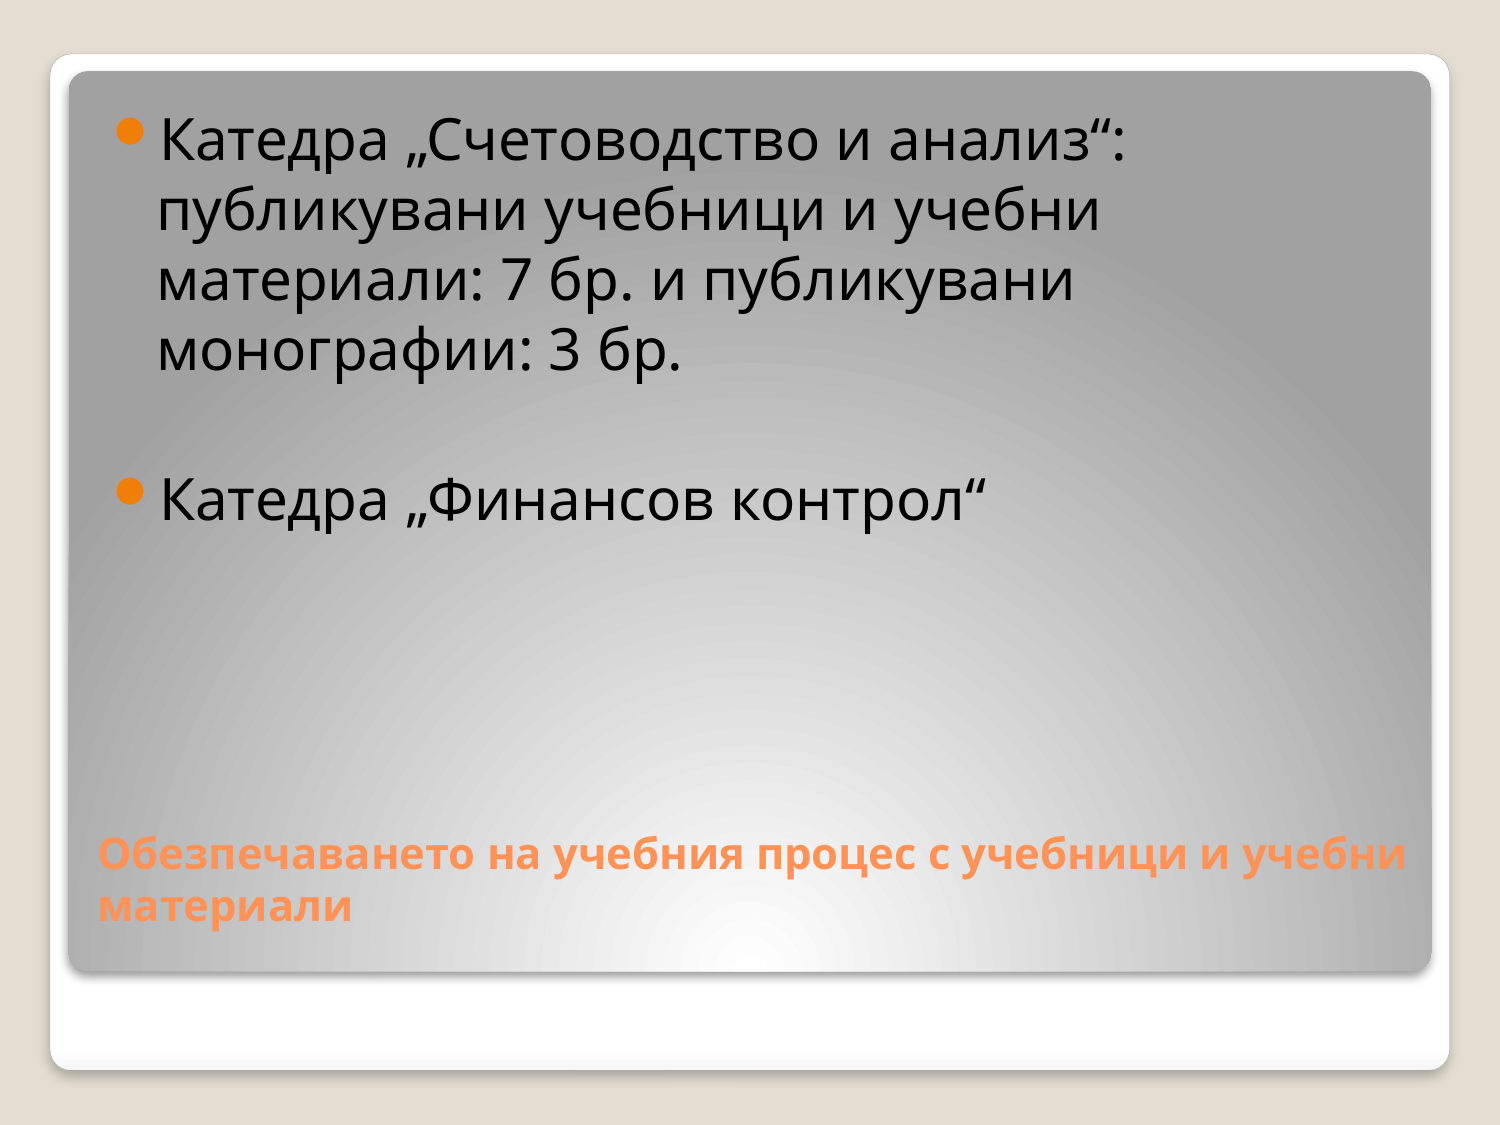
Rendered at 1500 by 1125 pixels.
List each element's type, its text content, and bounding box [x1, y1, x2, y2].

list Катедра „Счетоводство и анализ“: публикувани учебници и учебни материали: 7 бр. и публикувани монографии: 3 бр. Катедра „Финансов контрол“ [82, 86, 1425, 774]
title Обезпечаването на учебния процес с учебници и учебни материали [82, 817, 1425, 990]
